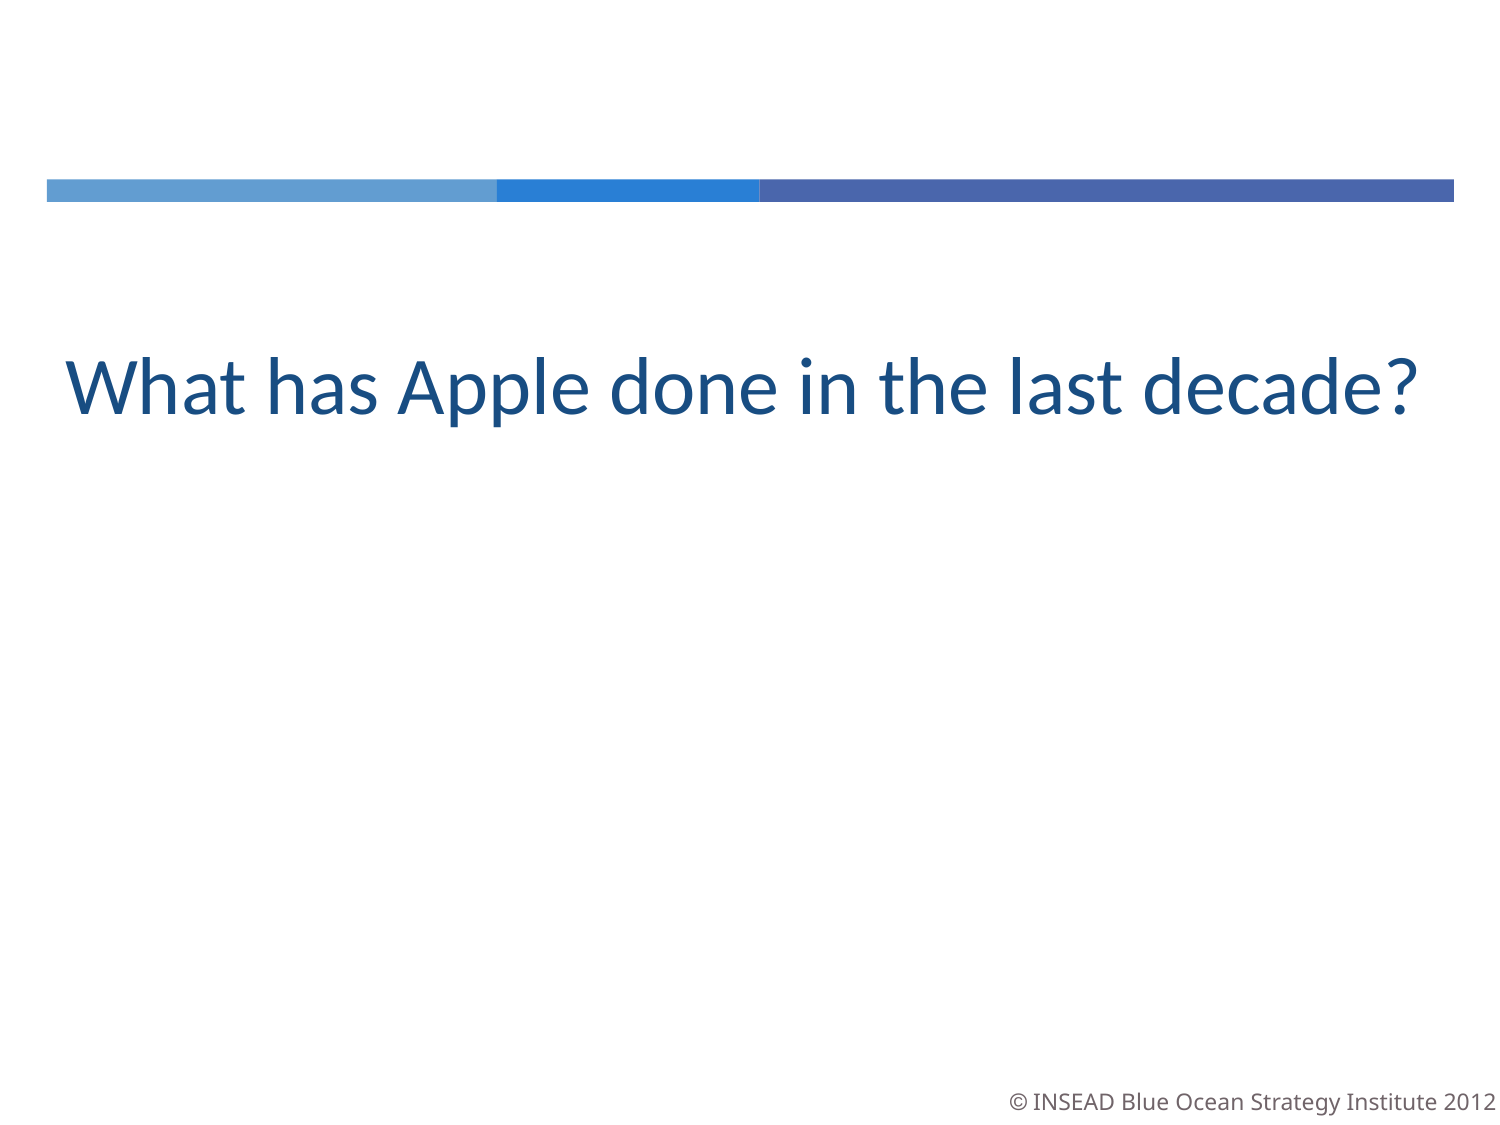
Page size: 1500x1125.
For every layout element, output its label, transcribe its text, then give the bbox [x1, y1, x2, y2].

title What has Apple done in the last decade? [50, 324, 1457, 464]
text_box  INSEAD Blue Ocean Strategy Institute 2012 [1010, 1087, 1498, 1116]
